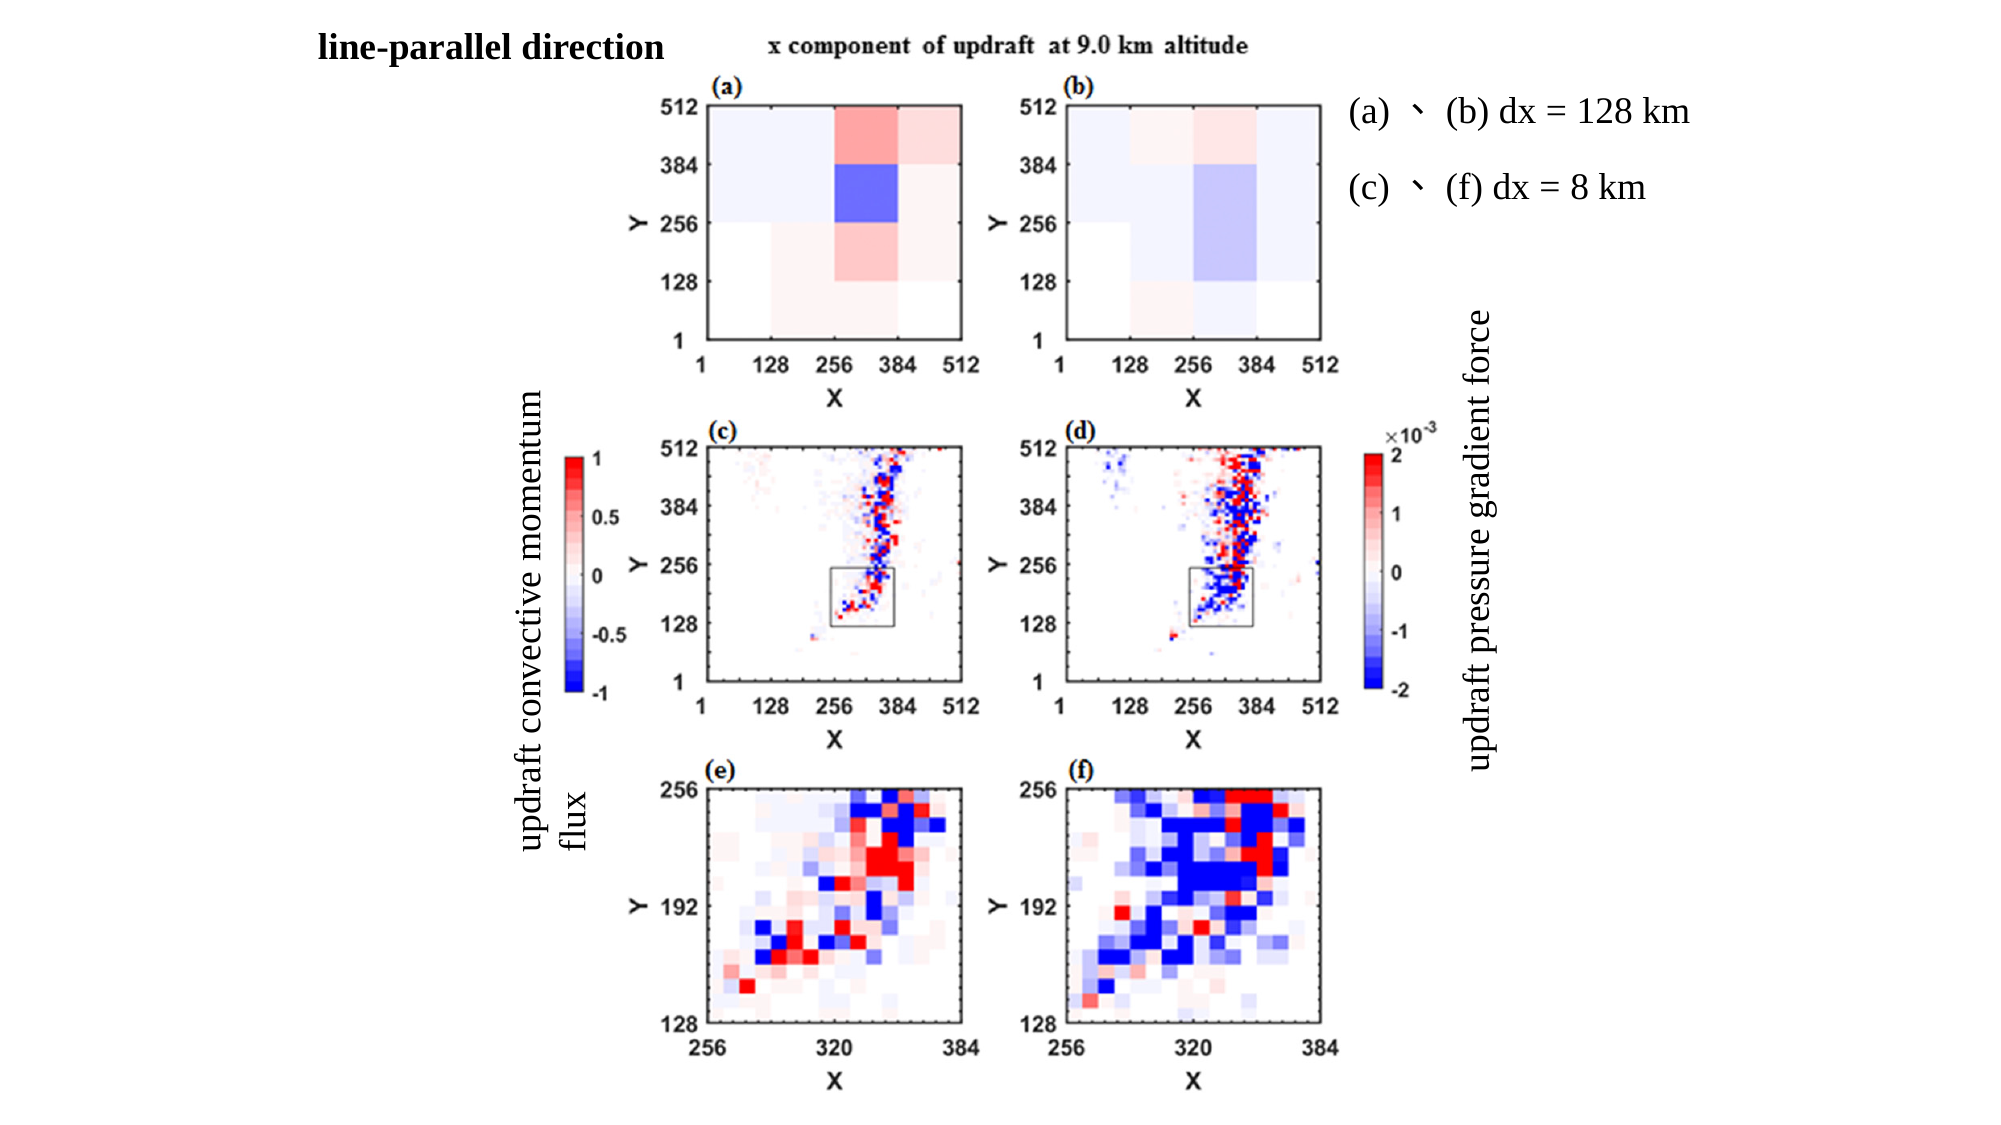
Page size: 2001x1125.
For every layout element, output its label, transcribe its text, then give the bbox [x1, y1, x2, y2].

text_box (c)、(f) dx = 8 km [1439, 154, 1662, 214]
text_box (a)、(b) dx = 128 km [1439, 78, 1706, 139]
text_box line-parallel direction [303, 14, 680, 75]
picture [561, 32, 1439, 1093]
text_box updraft convective momentum flux [495, 305, 561, 867]
text_box updraft pressure gradient force [1443, 305, 1520, 787]
